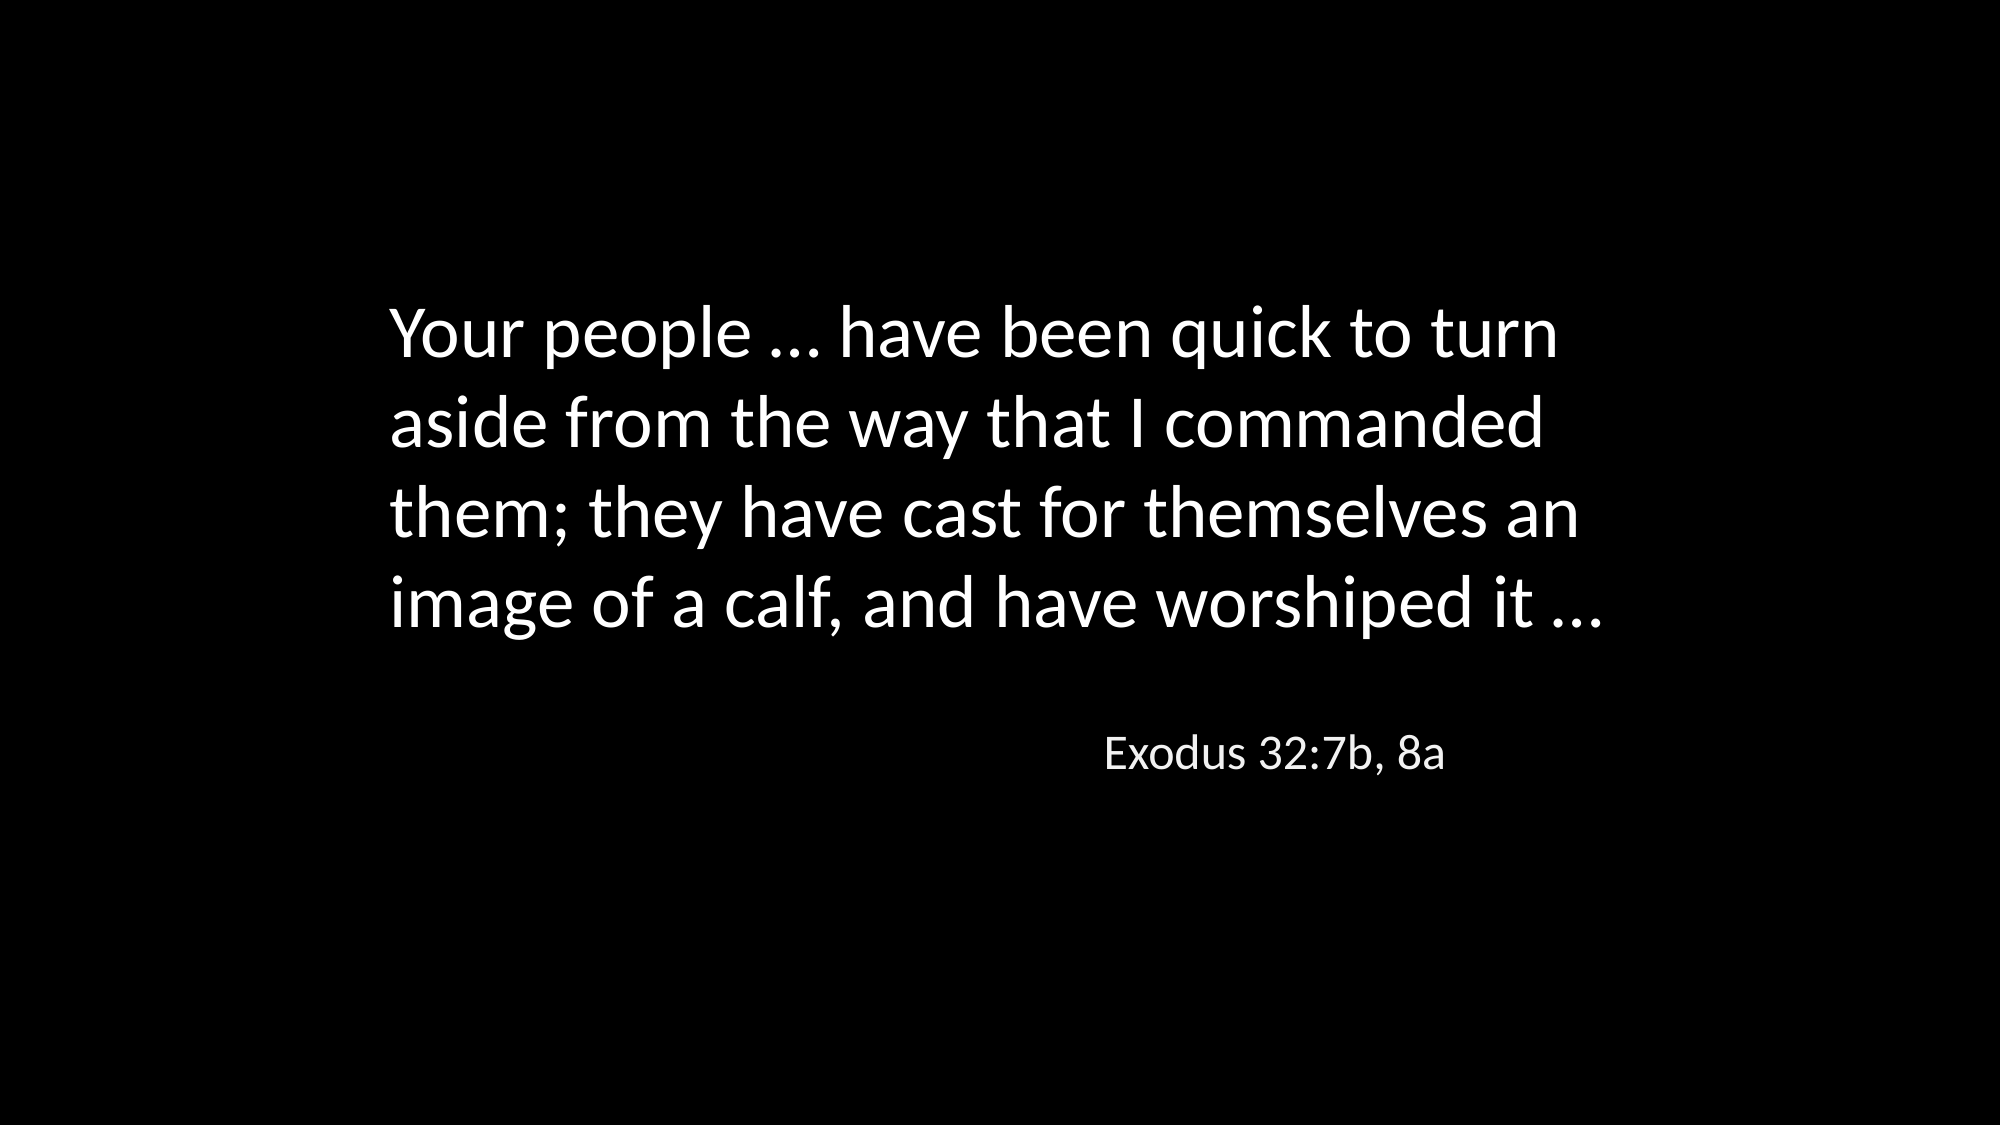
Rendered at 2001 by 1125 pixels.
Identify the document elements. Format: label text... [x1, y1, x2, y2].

text_box Your people … have been quick to turn aside from the way that I commanded them; they have cast for themselves an image of a calf, and have worshiped it … [375, 274, 1750, 650]
text_box Exodus 32:7b, 8a [999, 712, 1550, 788]
